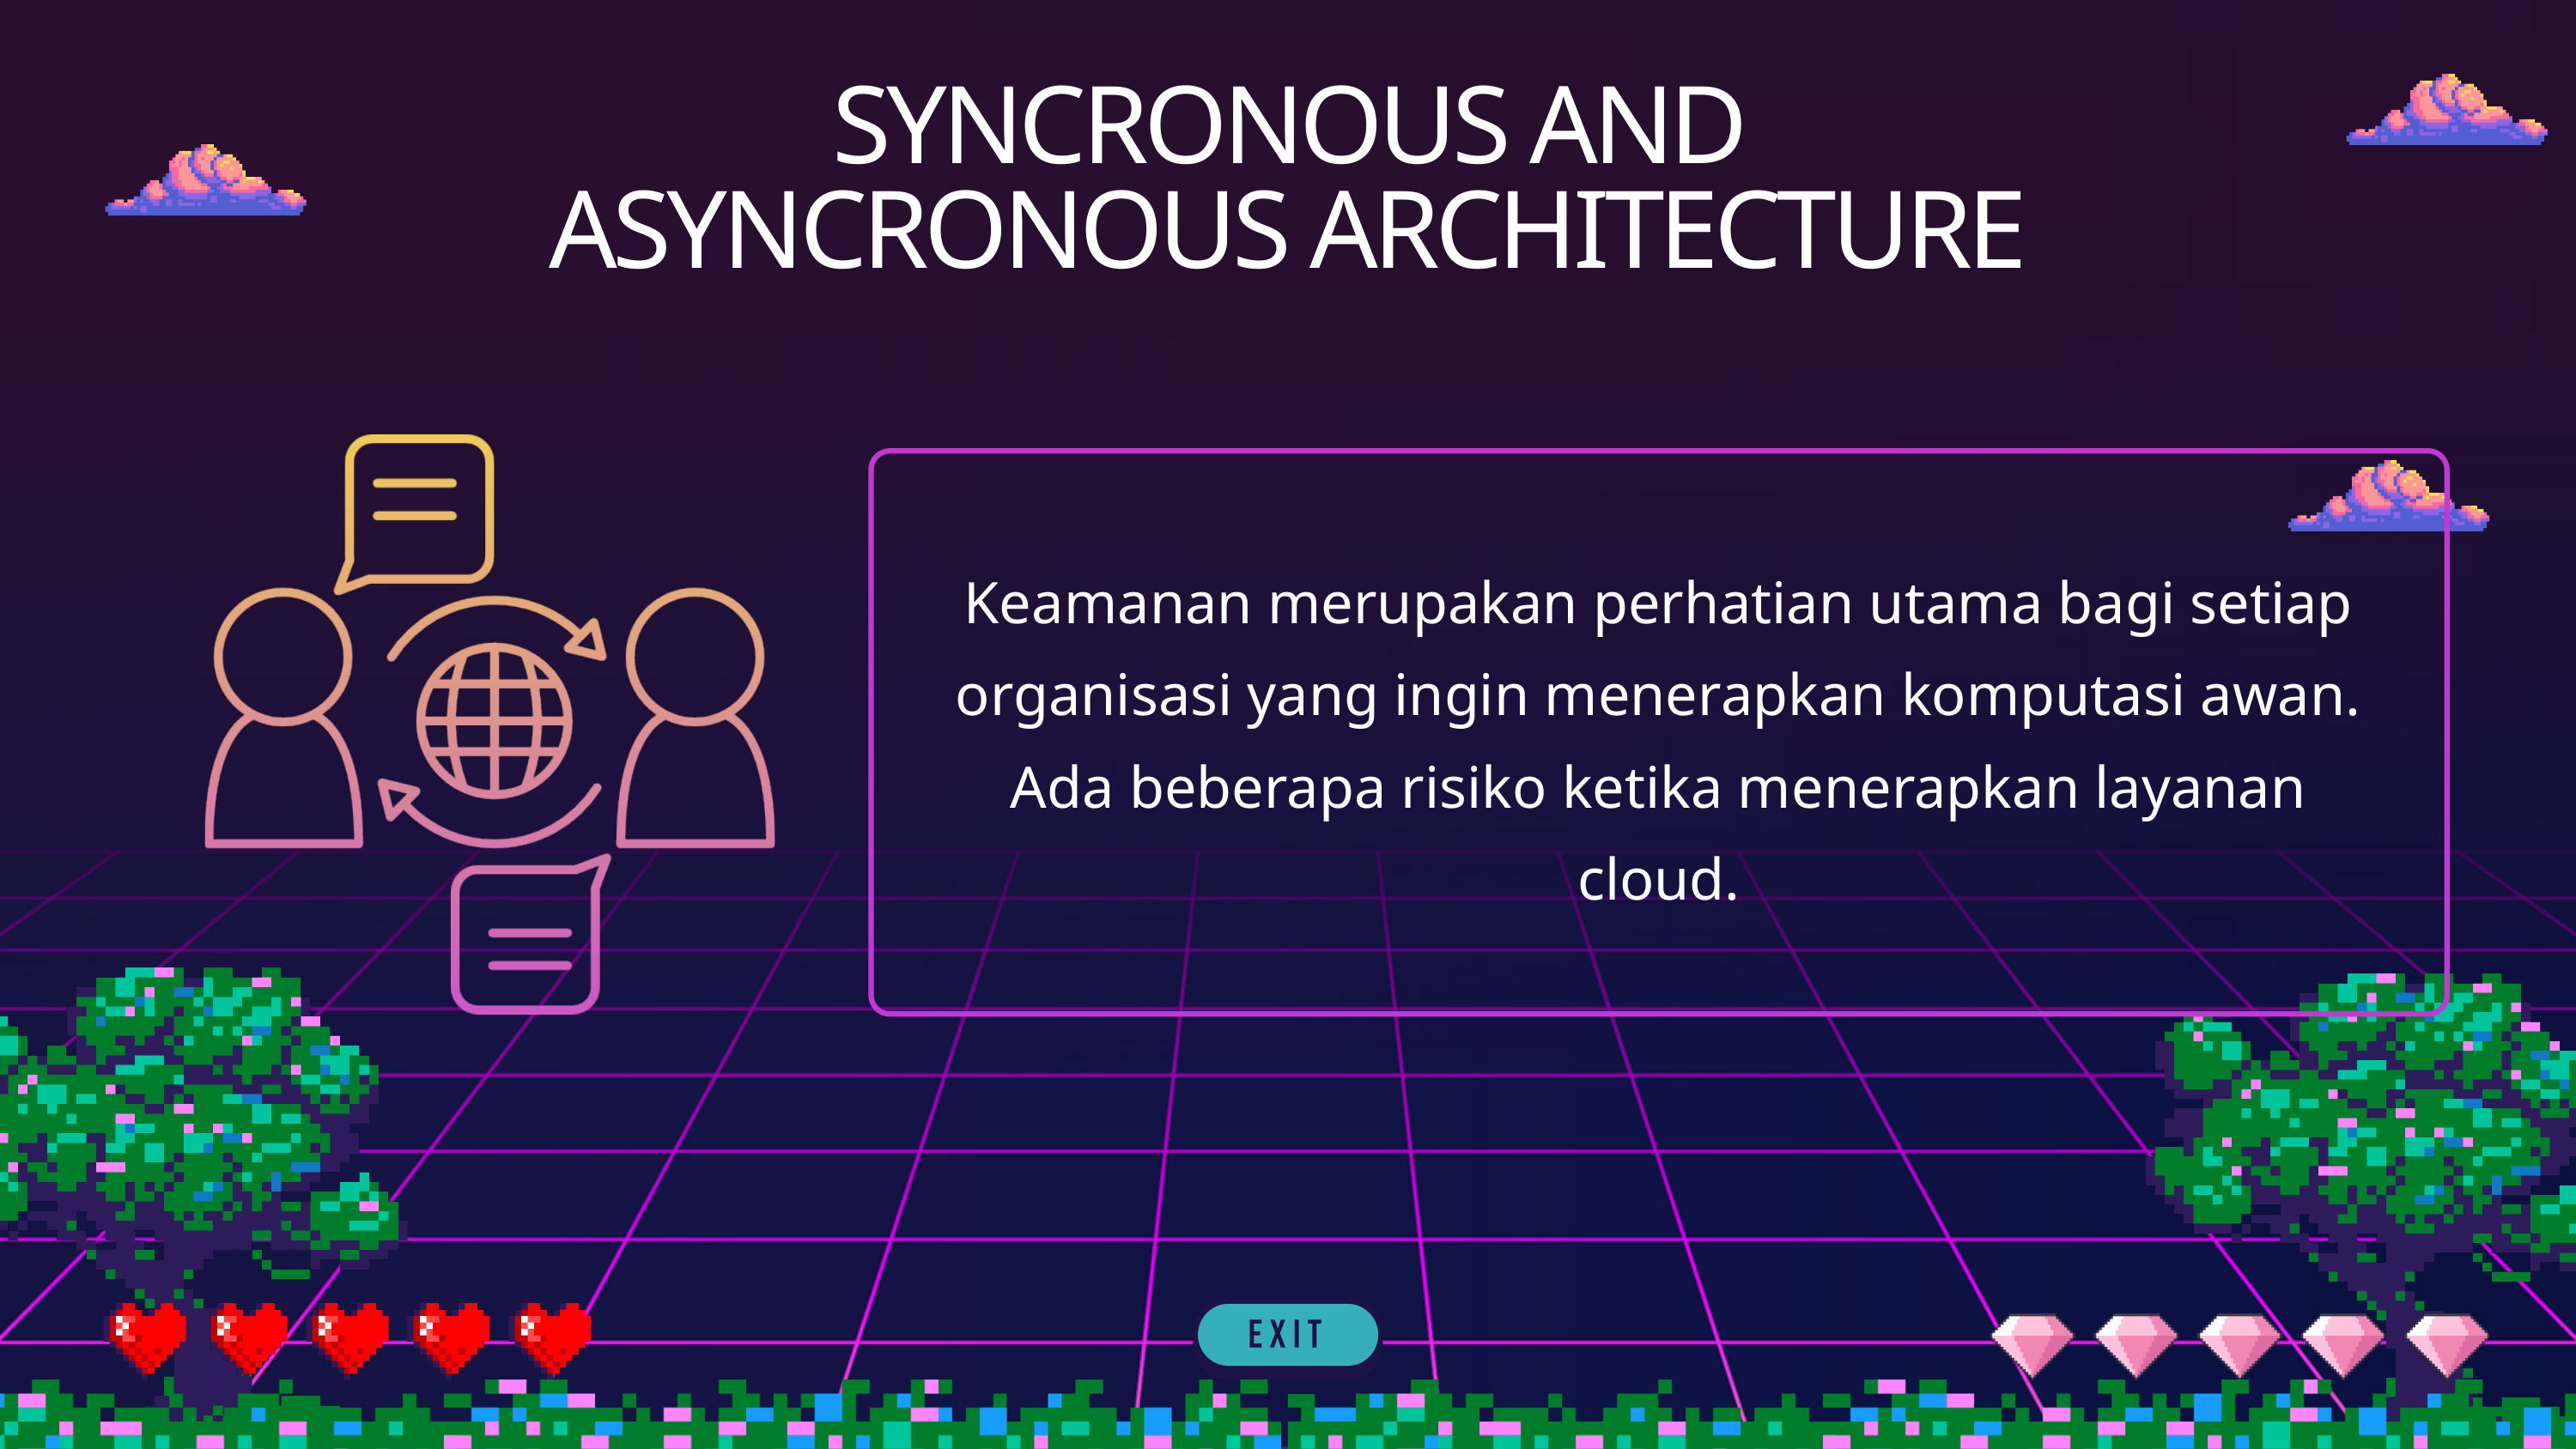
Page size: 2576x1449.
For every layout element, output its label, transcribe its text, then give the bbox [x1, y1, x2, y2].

text_box [2404, 1313, 2490, 1379]
text_box [0, 967, 408, 1379]
text_box [204, 434, 775, 1015]
text_box [204, 1303, 288, 1379]
text_box [103, 1303, 186, 1379]
text_box [2145, 973, 2576, 1379]
text_box [2197, 1313, 2282, 1379]
text_box [105, 144, 307, 215]
text_box SYNCRONOUS AND ASYNCRONOUS ARCHITECTURE [501, 79, 2075, 290]
text_box [2346, 74, 2548, 145]
text_box [407, 1303, 490, 1379]
text_box [508, 1303, 592, 1379]
text_box [306, 1303, 389, 1379]
text_box [1990, 1313, 2075, 1379]
text_box [1281, 1380, 1287, 1449]
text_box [871, 450, 2447, 1015]
text_box [2300, 1313, 2386, 1379]
text_box [2093, 1313, 2179, 1379]
text_box [1287, 1379, 2576, 1449]
text_box [1193, 1299, 1383, 1380]
text_box [2454, 460, 2490, 531]
text_box [0, 0, 2576, 1379]
text_box [0, 1379, 1281, 1449]
